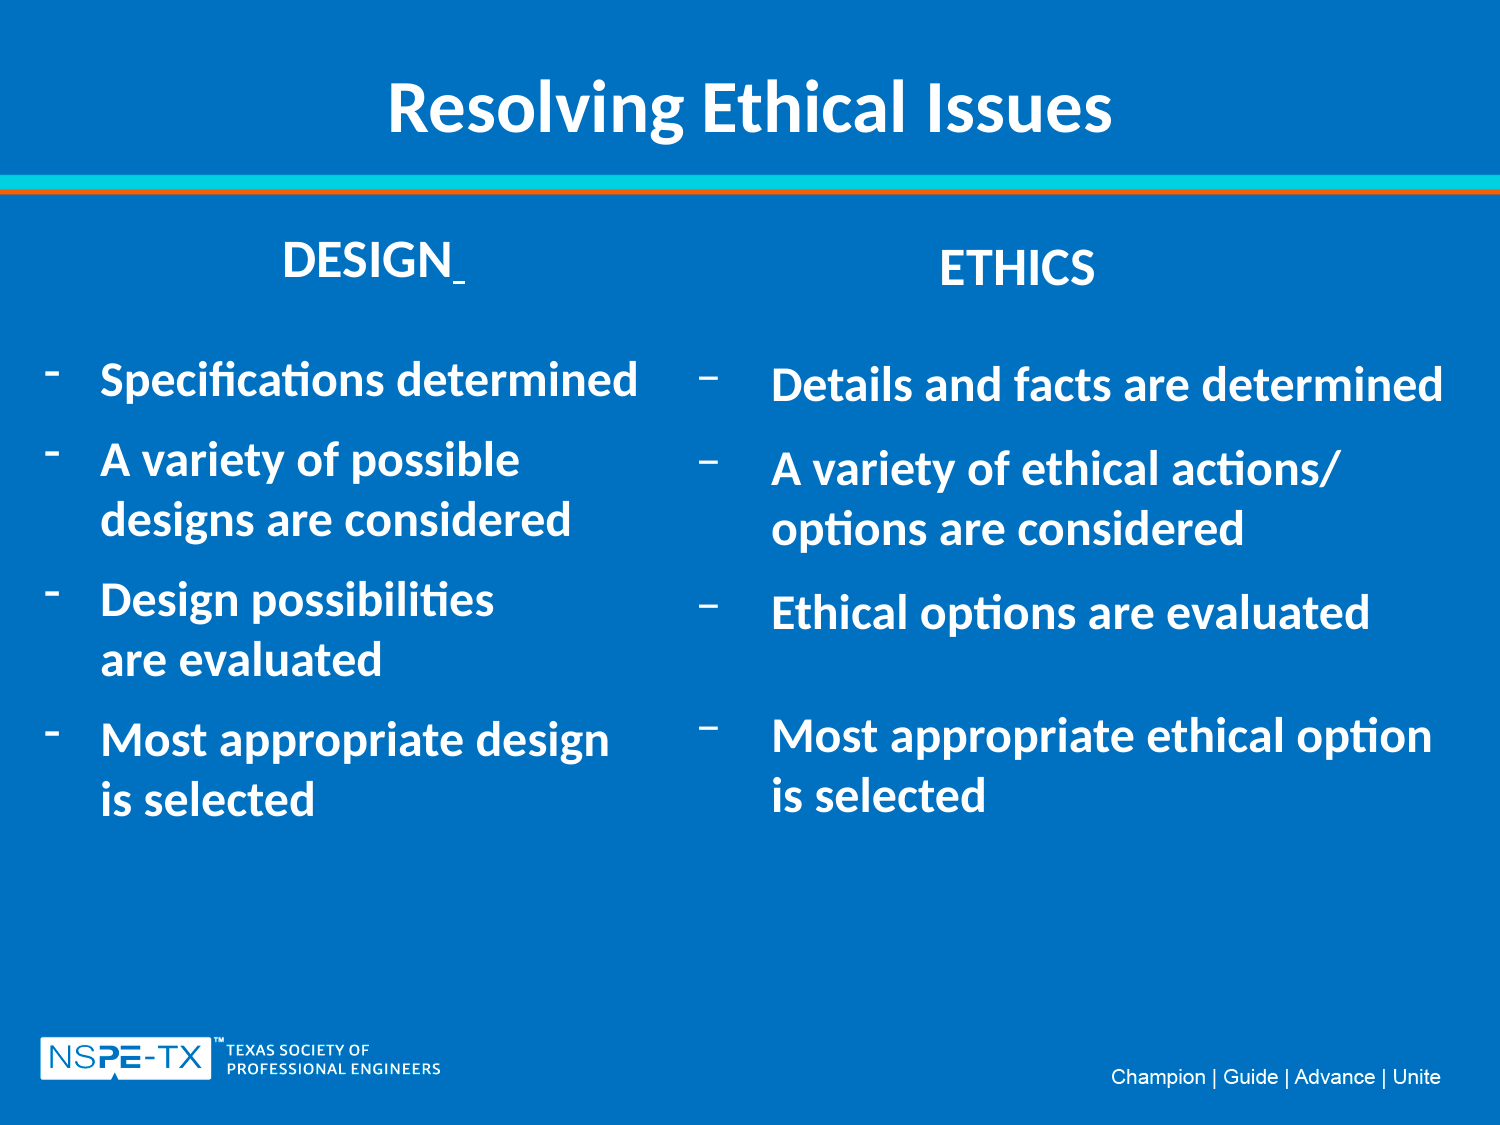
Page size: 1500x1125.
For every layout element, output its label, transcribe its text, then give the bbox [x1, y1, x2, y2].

picture [0, 176, 1500, 1125]
title Resolving Ethical Issues [52, 56, 1450, 155]
list DESIGN Specifications determined A variety of possible designs are considered Design possibilities are evaluated Most appropriate design is selected [34, 223, 695, 989]
list ETHICS Details and facts are determined A variety of ethical actions/ options are considered Ethical options are evaluated Most appropriate ethical option is selected [695, 223, 1451, 989]
picture [0, 0, 1500, 173]
